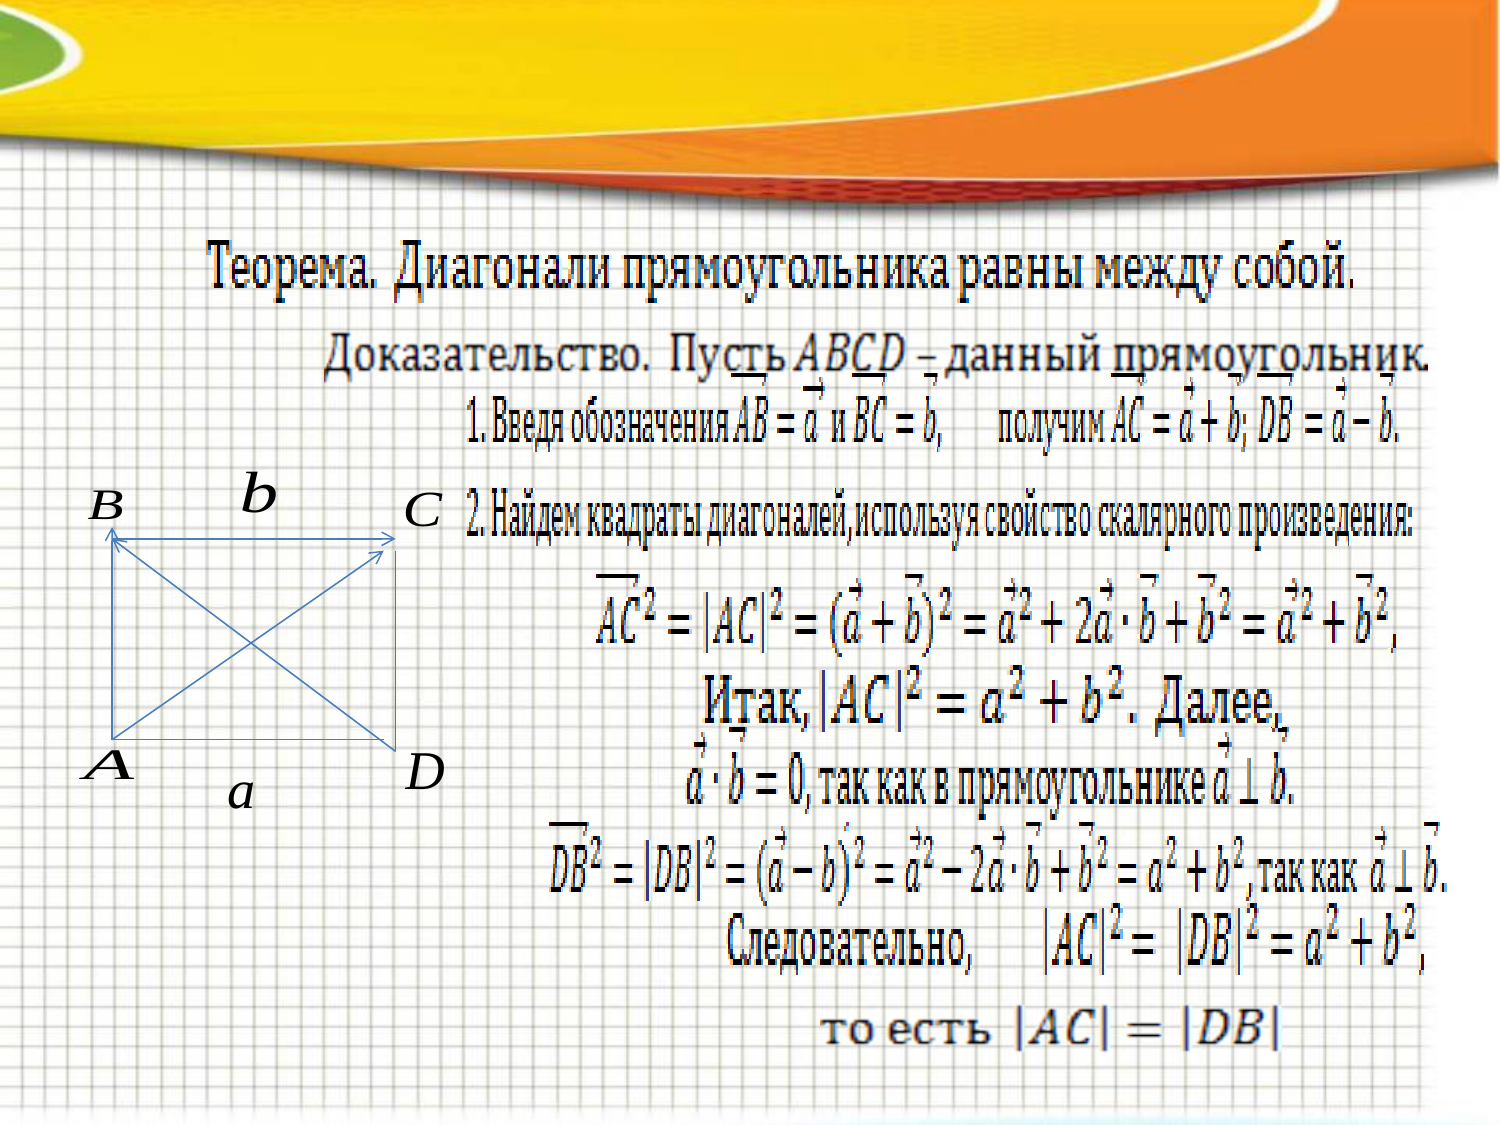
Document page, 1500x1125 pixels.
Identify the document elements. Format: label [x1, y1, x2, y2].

picture [0, 0, 1500, 1125]
text_box [76, 479, 137, 528]
text_box [218, 763, 266, 823]
text_box [111, 538, 396, 752]
text_box [229, 444, 302, 528]
text_box [64, 739, 148, 787]
text_box [395, 479, 455, 540]
text_box [395, 739, 455, 799]
